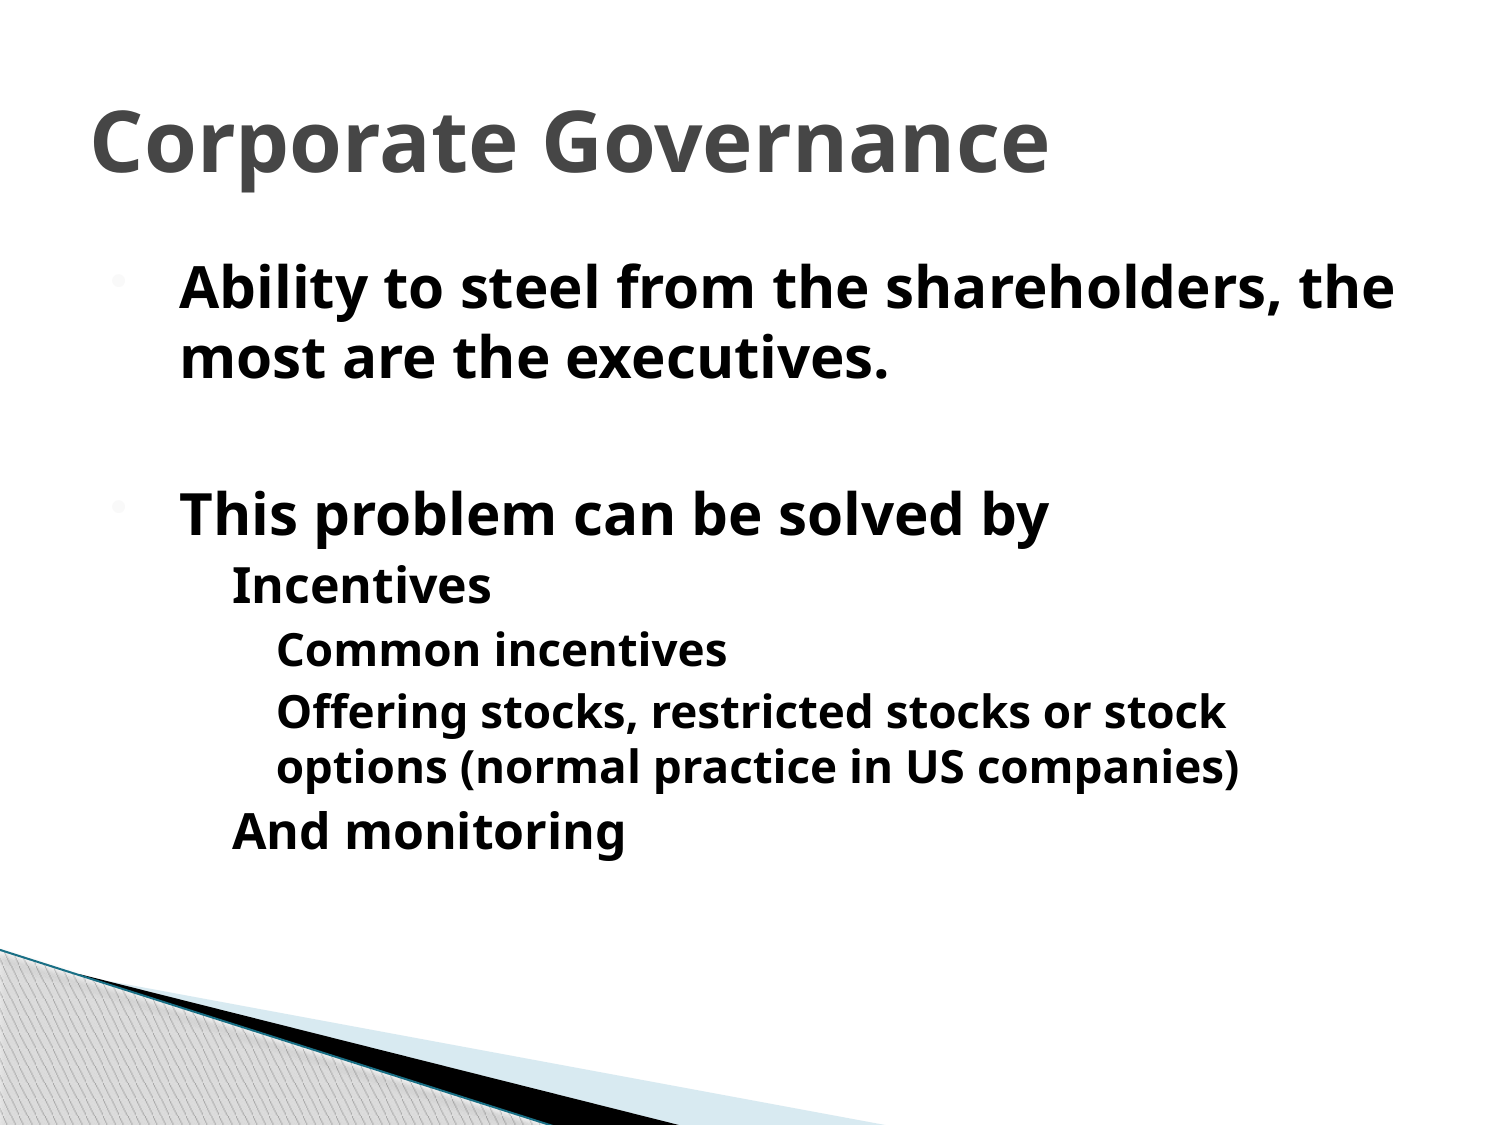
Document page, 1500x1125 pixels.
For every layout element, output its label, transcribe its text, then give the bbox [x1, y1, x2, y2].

title Corporate Governance [75, 45, 1425, 233]
list Ability to steel from the shareholders, the most are the executives. This problem can be solved by Incentives Common incentives Offering stocks, restricted stocks or stock options (normal practice in US companies) And monitoring [75, 243, 1425, 986]
